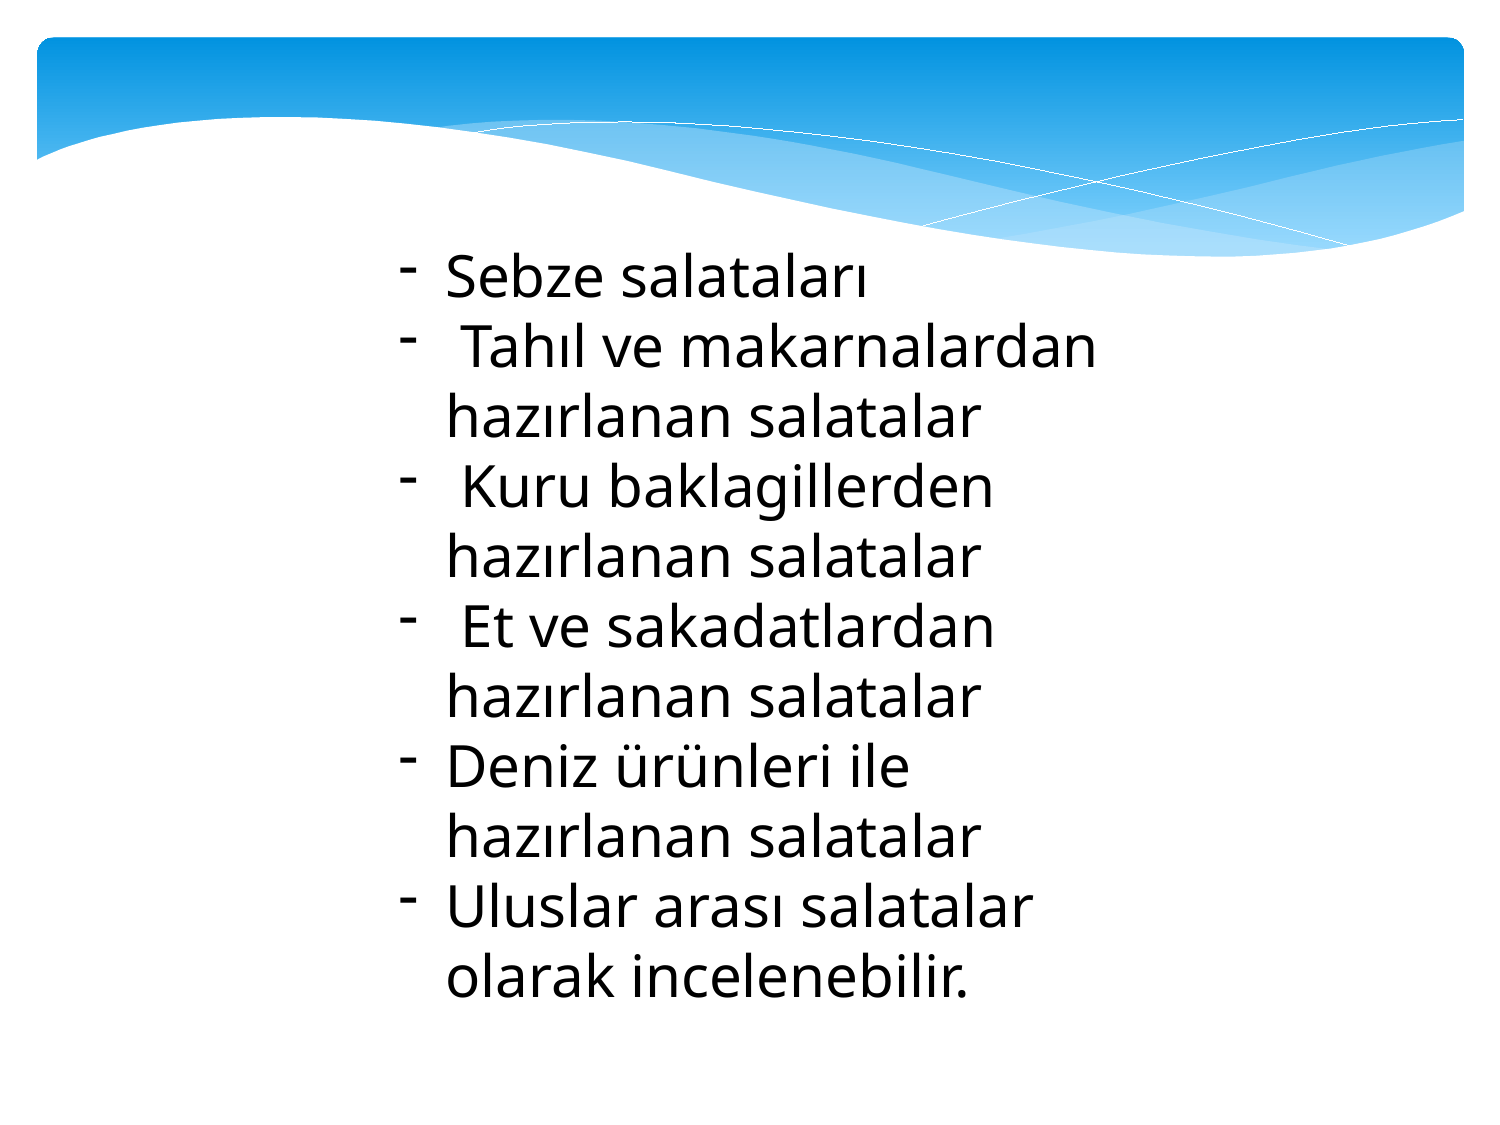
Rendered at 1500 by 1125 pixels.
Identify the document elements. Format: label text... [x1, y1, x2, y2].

text_box Sebze salataları Tahıl ve makarnalardan hazırlanan salatalar Kuru baklagillerden hazırlanan salatalar Et ve sakadatlardan hazırlanan salatalar Deniz ürünleri ile hazırlanan salatalar Uluslar arası salatalar olarak incelenebilir. [383, 231, 1134, 1017]
